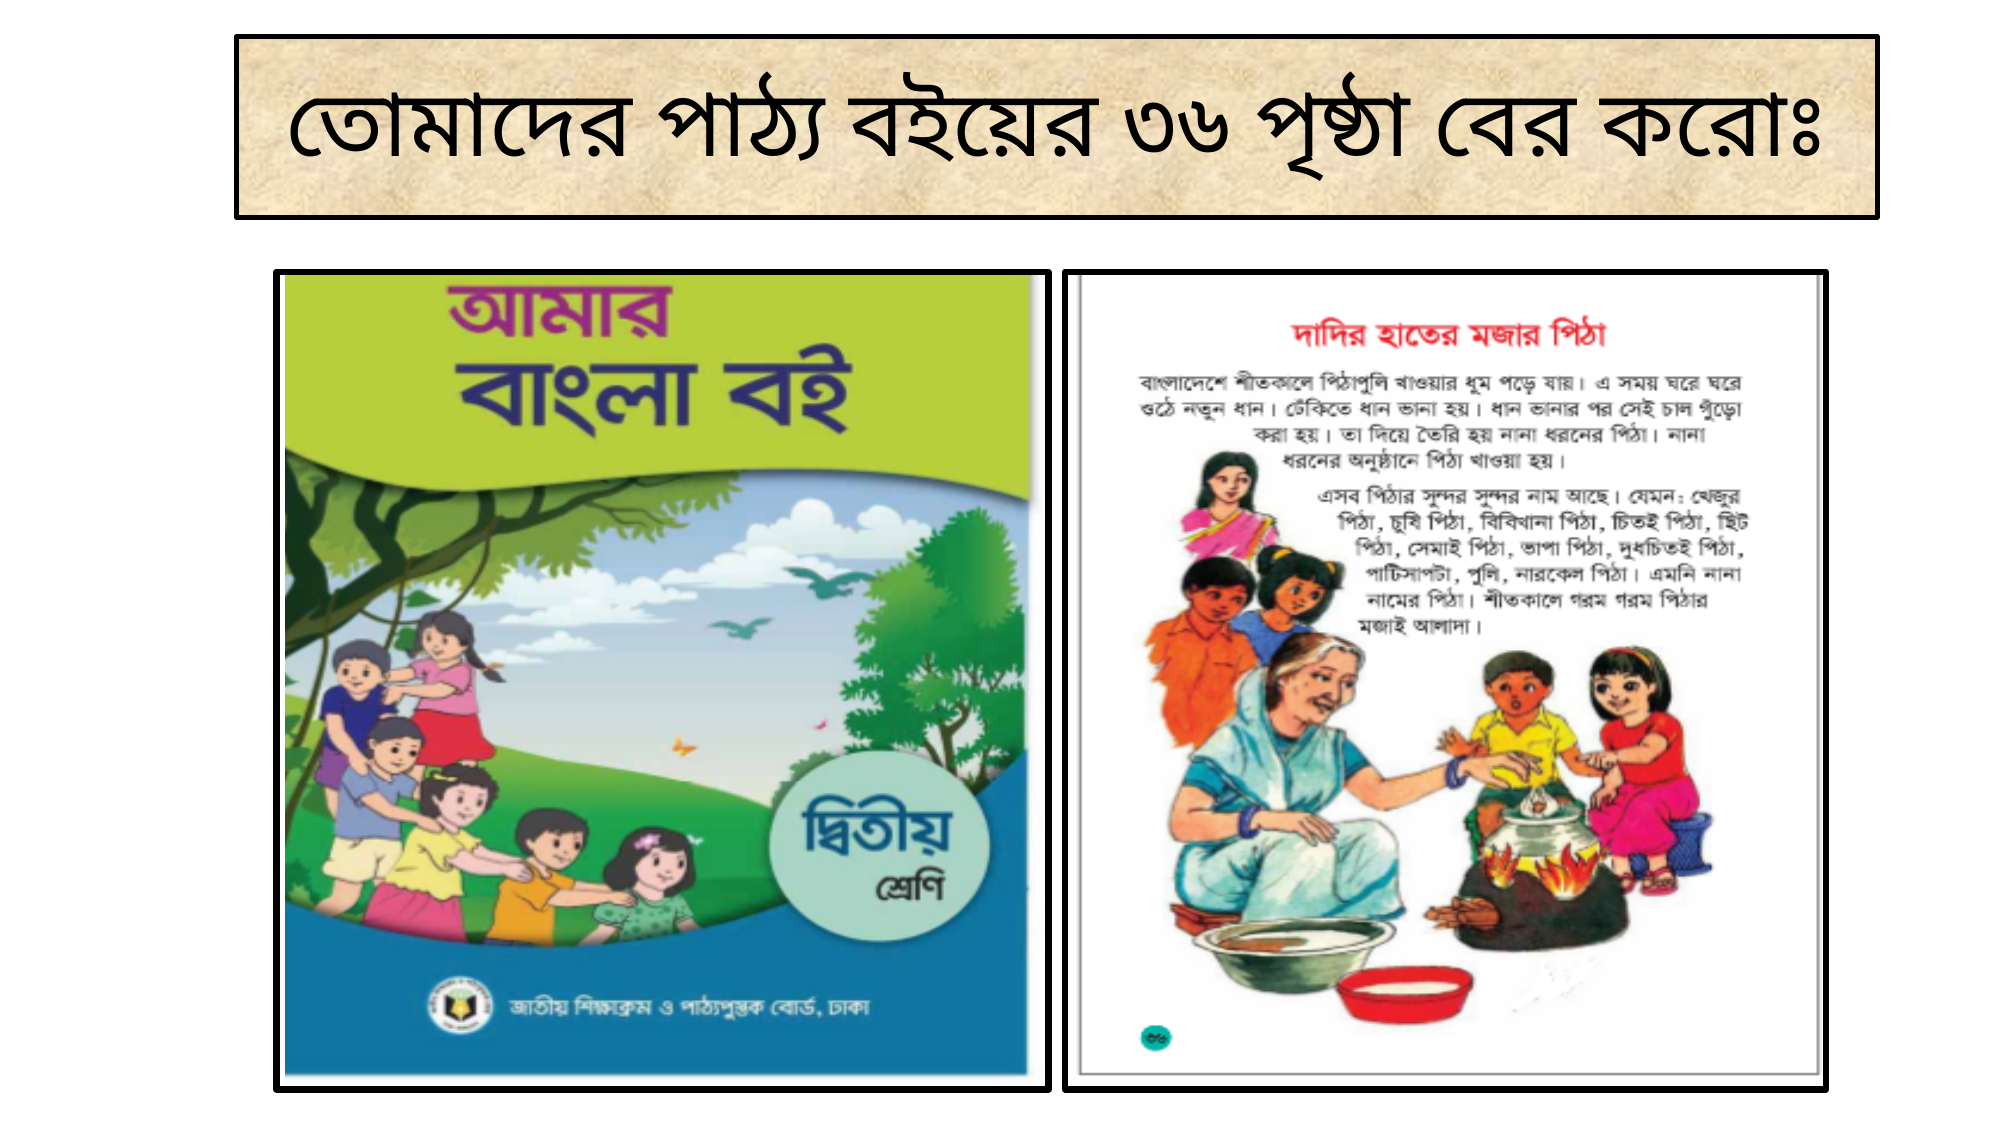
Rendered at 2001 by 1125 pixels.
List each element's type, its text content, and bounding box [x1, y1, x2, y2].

picture [1068, 274, 1823, 1087]
picture [279, 274, 1046, 1087]
title তোমাদের পাঠ্য বইয়ের ৩৬ পৃষ্ঠা বের করোঃ [236, 36, 1878, 218]
